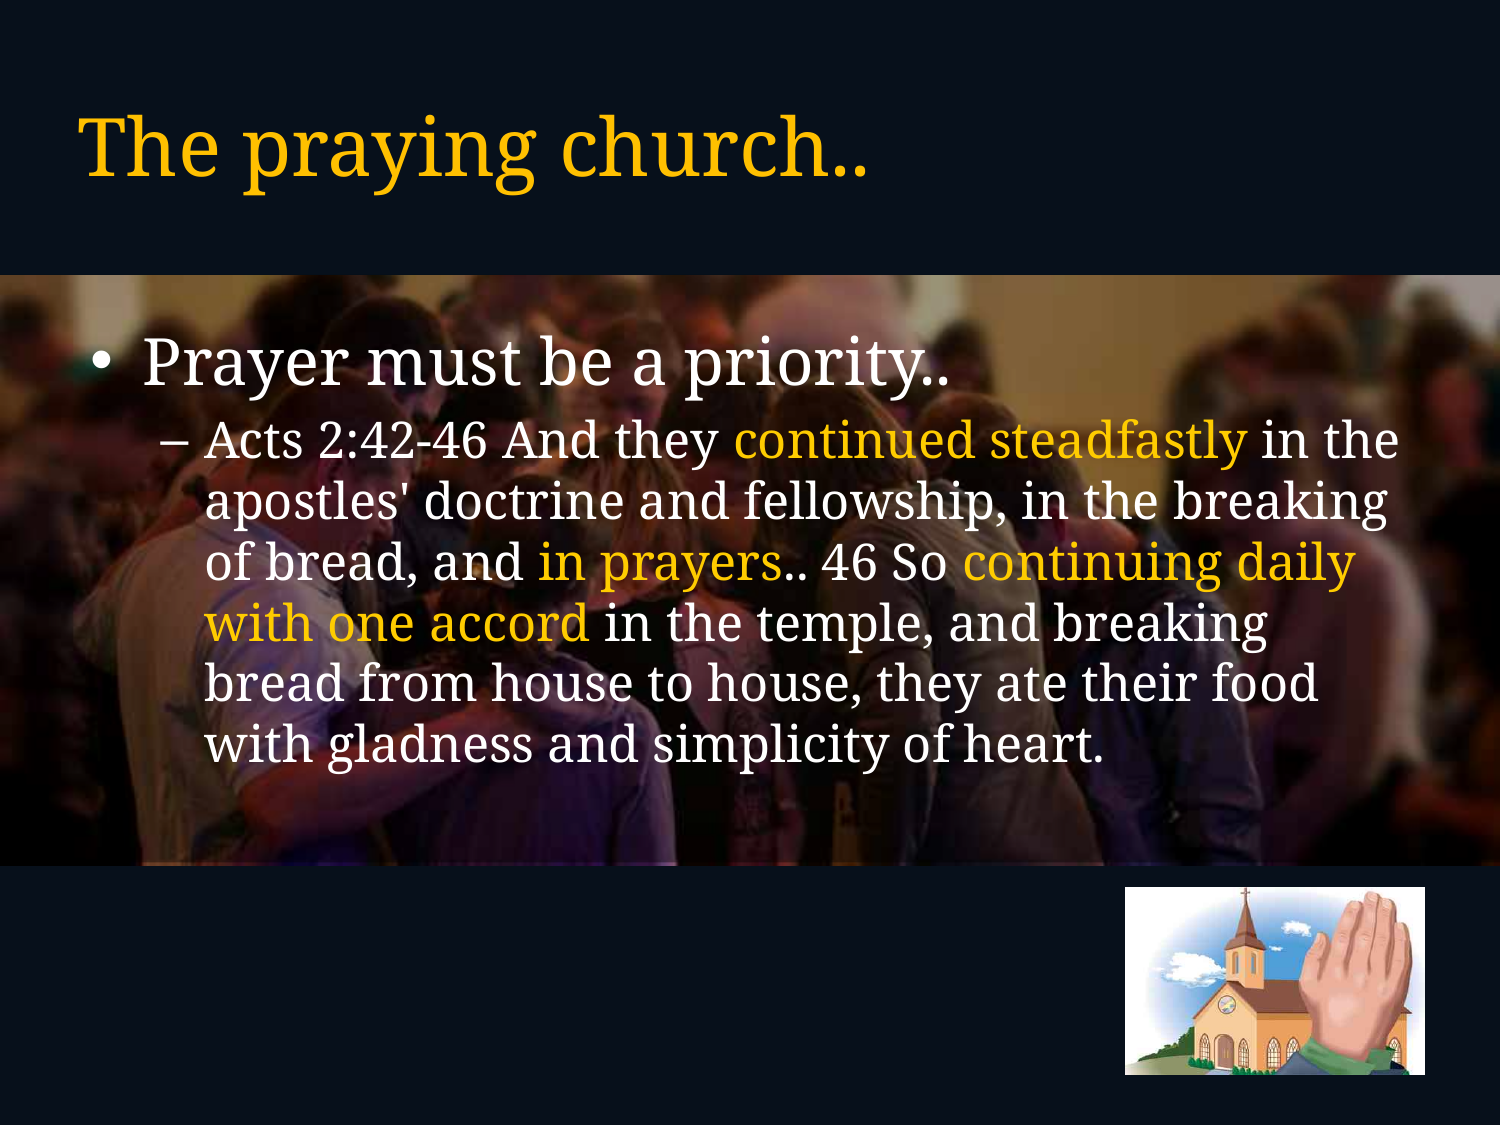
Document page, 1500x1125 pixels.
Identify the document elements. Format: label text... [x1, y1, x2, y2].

title The praying church.. [62, 50, 975, 238]
picture [0, 275, 1500, 866]
picture [1124, 887, 1426, 1076]
list Prayer must be a priority.. Acts 2:42-46 And they continued steadfastly in the apostles' doctrine and fellowship, in the breaking of bread, and in prayers.. 46 So continuing daily with one accord in the temple, and breaking bread from house to house, they ate their food with gladness and simplicity of heart. [75, 312, 1425, 825]
